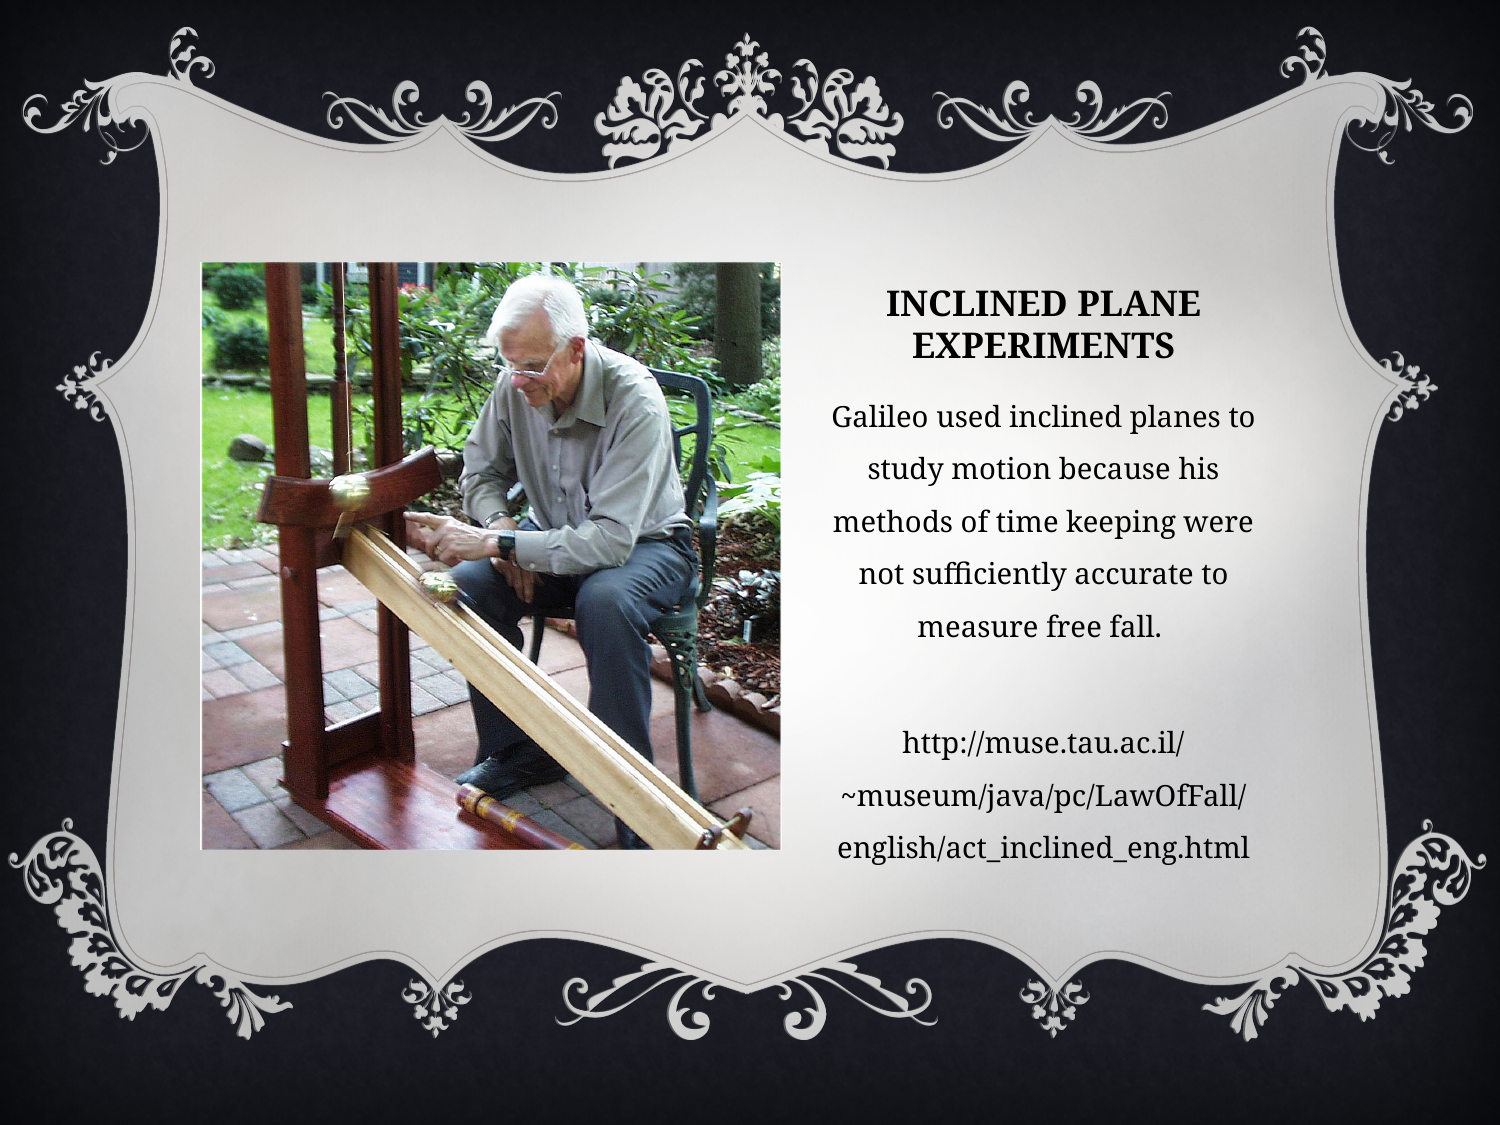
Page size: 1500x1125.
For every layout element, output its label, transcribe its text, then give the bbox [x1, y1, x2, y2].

picture [0, 0, 1500, 1125]
list Galileo used inclined planes to study motion because his methods of time keeping were not sufficiently accurate to measure free fall. http://muse.tau.ac.il/~museum/java/pc/LawOfFall/english/act_inclined_eng.html [812, 373, 1275, 850]
title Inclined plane Experiments [812, 275, 1275, 373]
